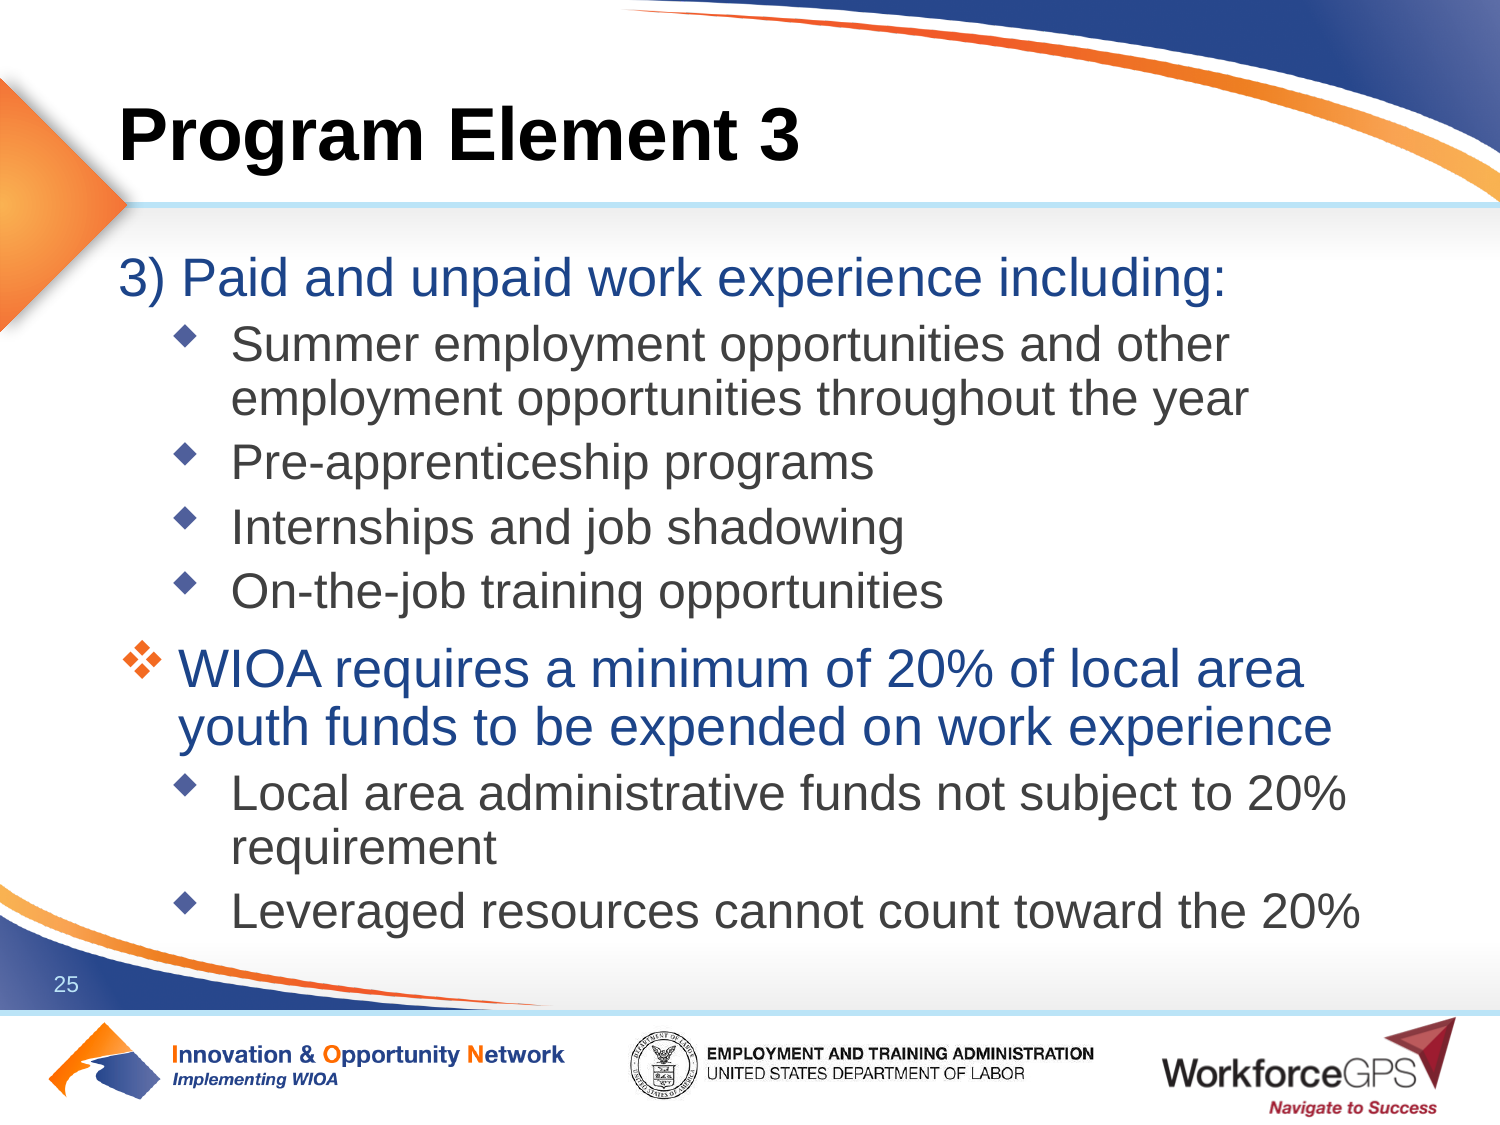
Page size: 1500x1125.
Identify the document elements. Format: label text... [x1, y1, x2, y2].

picture [39, 1016, 576, 1107]
picture [1159, 1016, 1459, 1118]
picture [0, 882, 573, 1010]
list 3) Paid and unpaid work experience including: Summer employment opportunities and other employment opportunities throughout the year Pre-apprenticeship programs Internships and job shadowing On-the-job training opportunities WIOA requires a minimum of 20% of local area youth funds to be expended on work experience Local area administrative funds not subject to 20% requirement Leveraged resources cannot count toward the 20% [103, 241, 1397, 998]
title Program Element 3 [103, 38, 1397, 185]
picture [628, 1025, 1097, 1101]
picture [589, 0, 1500, 202]
